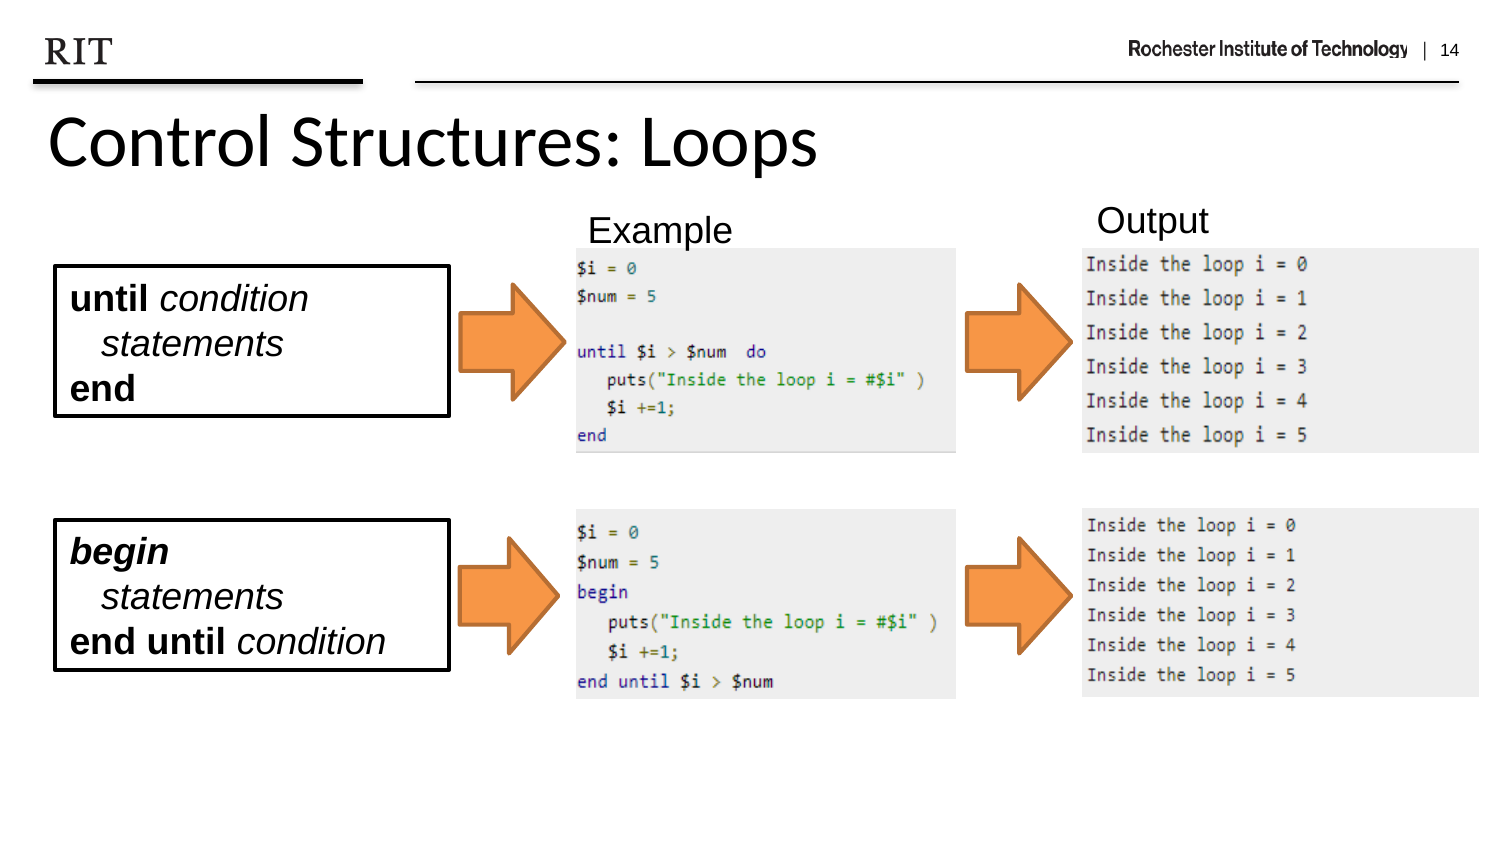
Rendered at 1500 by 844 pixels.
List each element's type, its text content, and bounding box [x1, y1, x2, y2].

list Control Structures: Loops [33, 84, 1460, 170]
text_box [457, 536, 560, 656]
picture [1082, 508, 1479, 697]
text_box [458, 282, 567, 402]
text_box begin statements end until condition [53, 518, 451, 672]
text_box Output [1071, 188, 1444, 249]
picture [1082, 248, 1479, 453]
text_box [964, 282, 1073, 402]
text_box until condition statements end [53, 264, 451, 418]
picture [576, 248, 956, 453]
picture [576, 509, 956, 699]
text_box [964, 536, 1073, 656]
text_box Example [562, 198, 935, 259]
